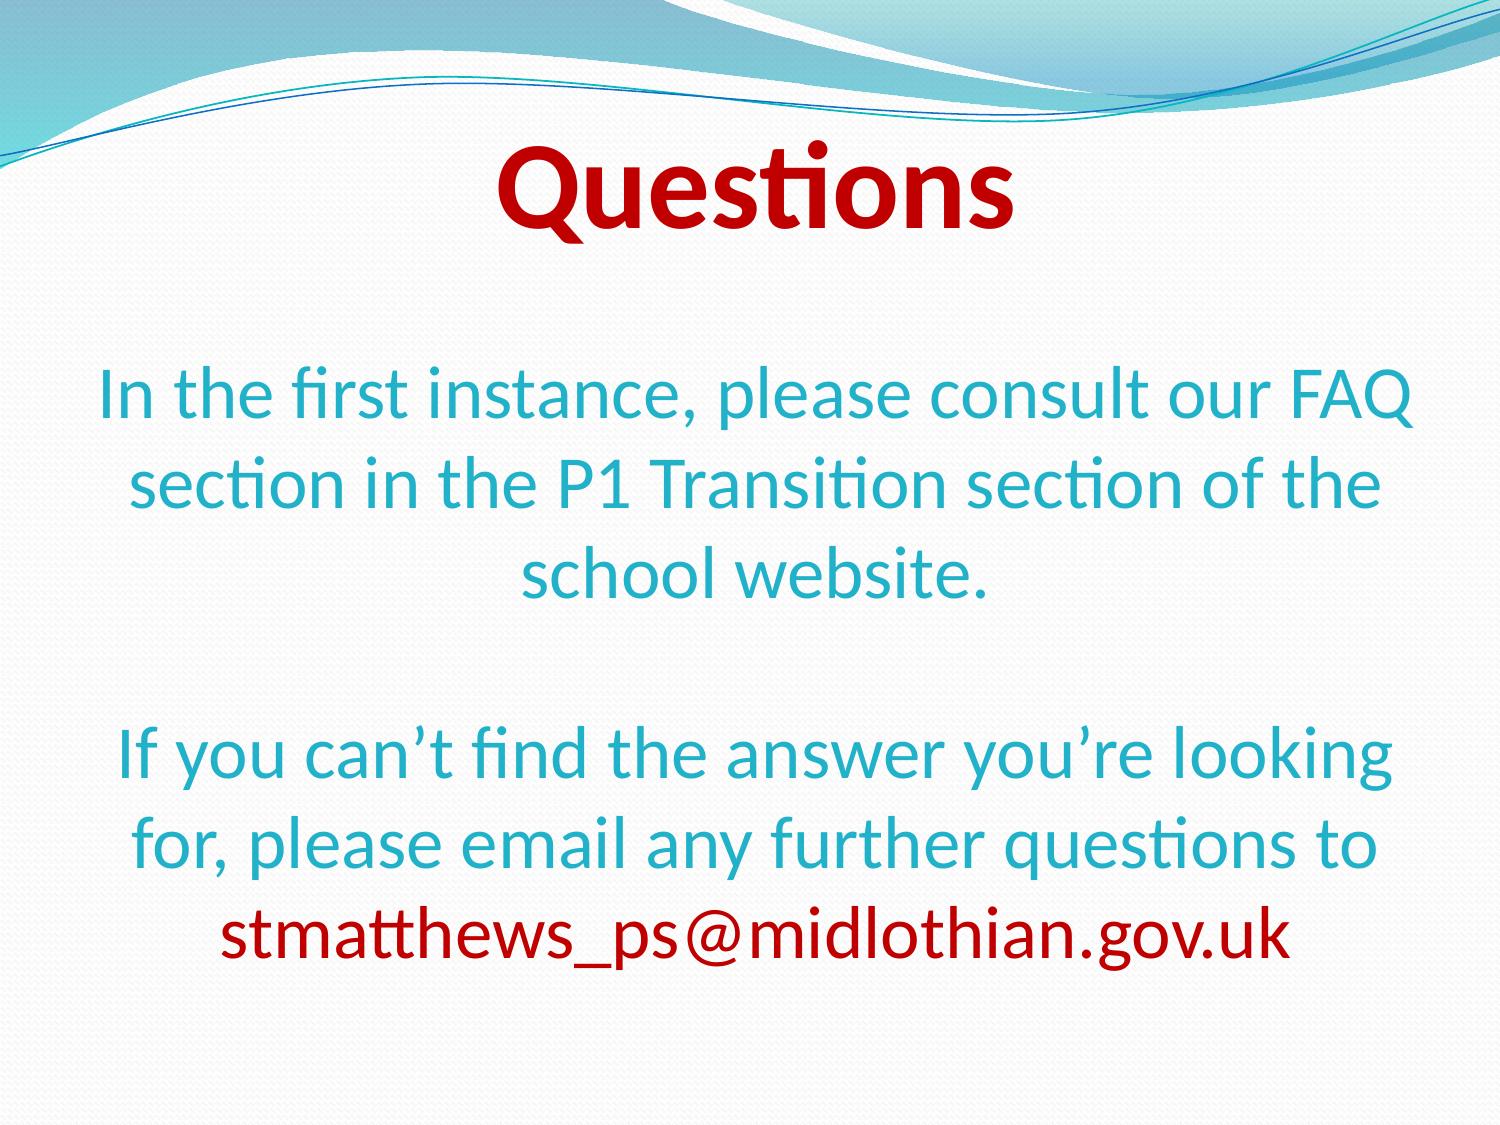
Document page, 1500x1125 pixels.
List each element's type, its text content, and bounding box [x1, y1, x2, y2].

title Questions In the first instance, please consult our FAQ section in the P1 Transition section of the school website. If you can’t find the answer you’re looking for, please email any further questions to stmatthews_ps@midlothian.gov.uk [88, 786, 1424, 974]
